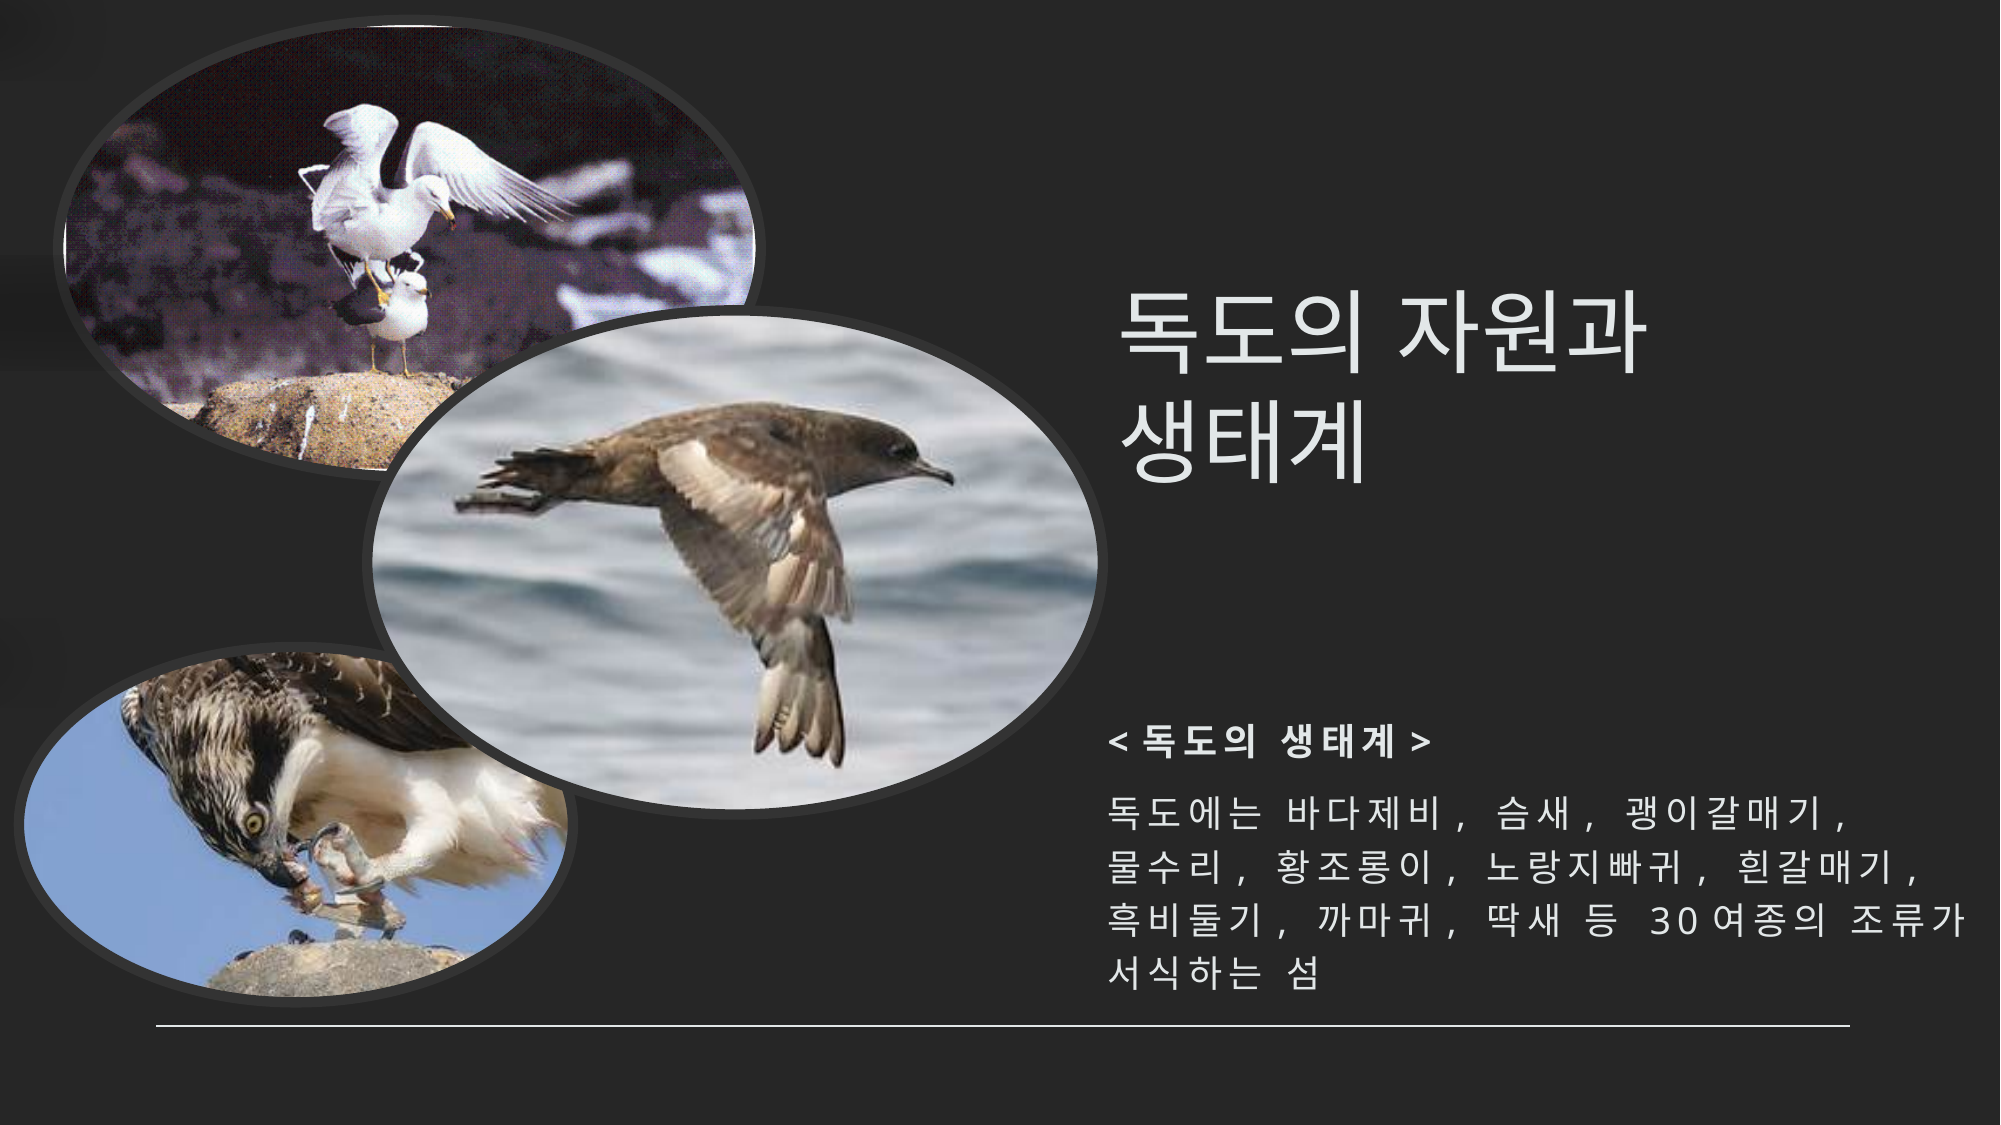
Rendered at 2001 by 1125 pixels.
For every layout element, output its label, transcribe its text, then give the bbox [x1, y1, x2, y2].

title 독도의 자원과 생태계 [1102, 146, 1850, 495]
list <독도의 생태계> 독도에는 바다제비, 슴새, 괭이갈매기, 물수리, 황조롱이, 노랑지빠귀, 흰갈매기, 흑비둘기, 까마귀, 딱새 등 30여종의 조류가 서식하는 섬 [1092, 495, 2000, 1008]
picture [18, 19, 1103, 1003]
